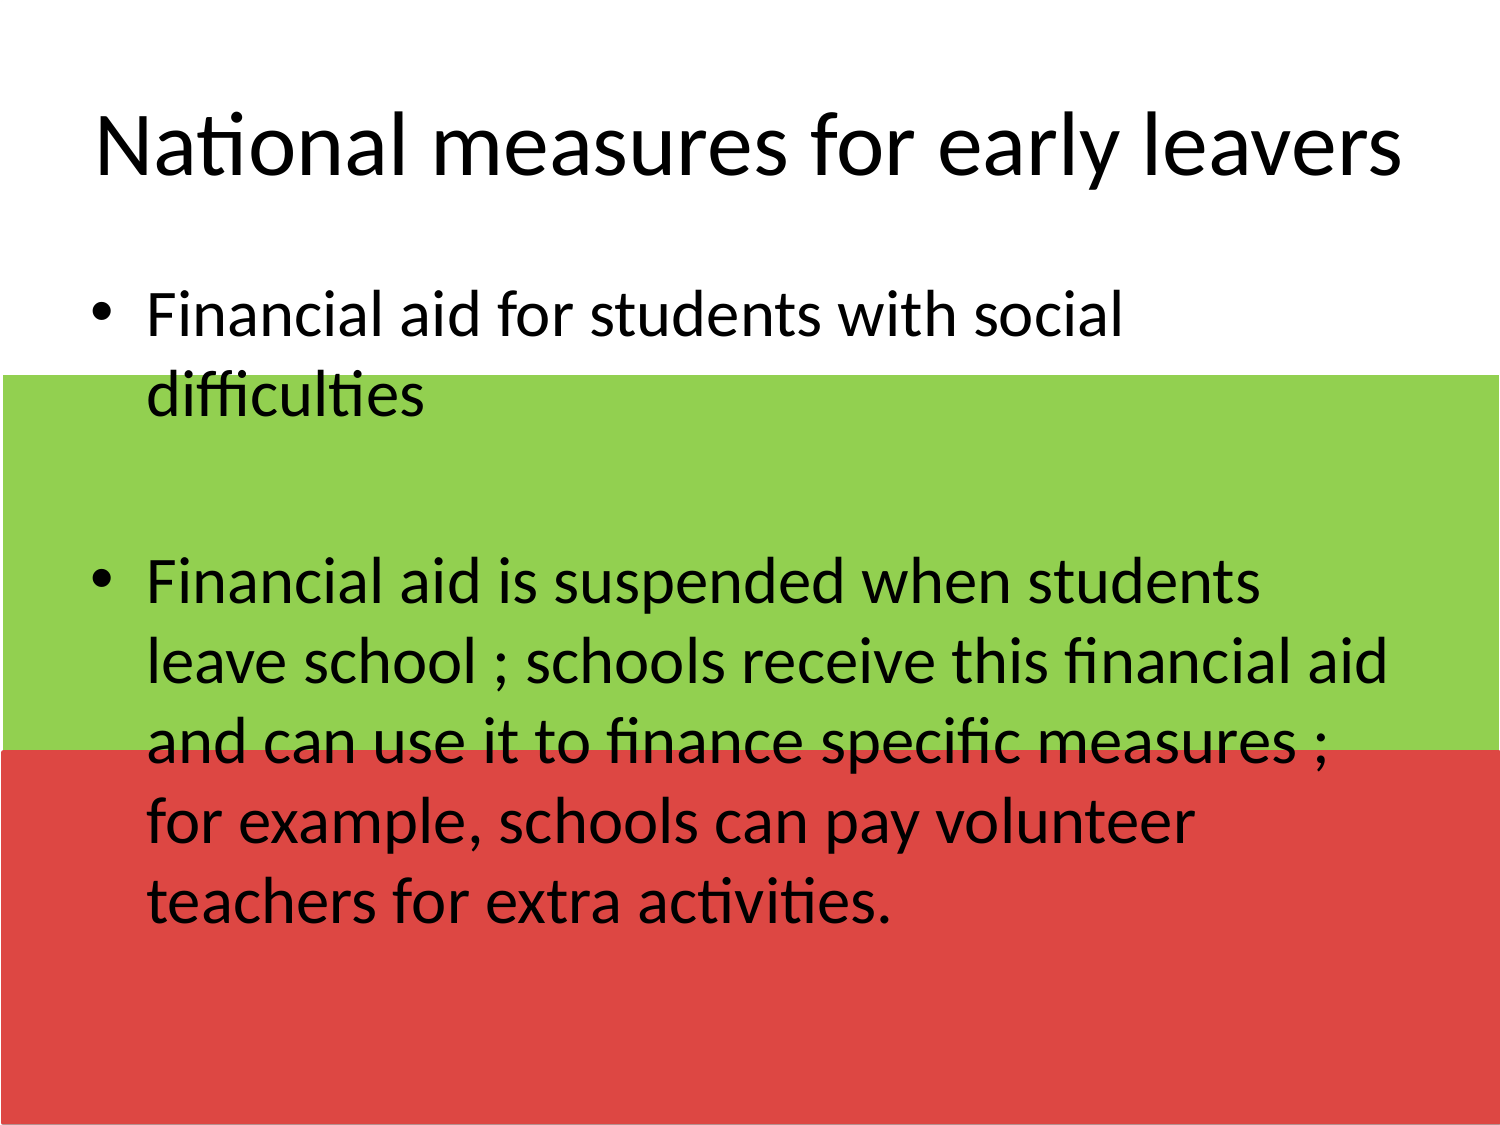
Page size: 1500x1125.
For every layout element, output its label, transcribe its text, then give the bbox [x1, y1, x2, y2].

title National measures for early leavers [75, 45, 1425, 233]
list Financial aid for students with social difficulties Financial aid is suspended when students leave school ; schools receive this financial aid and can use it to finance specific measures ; for example, schools can pay volunteer teachers for extra activities. [75, 262, 1425, 1005]
picture [0, 0, 1500, 1125]
